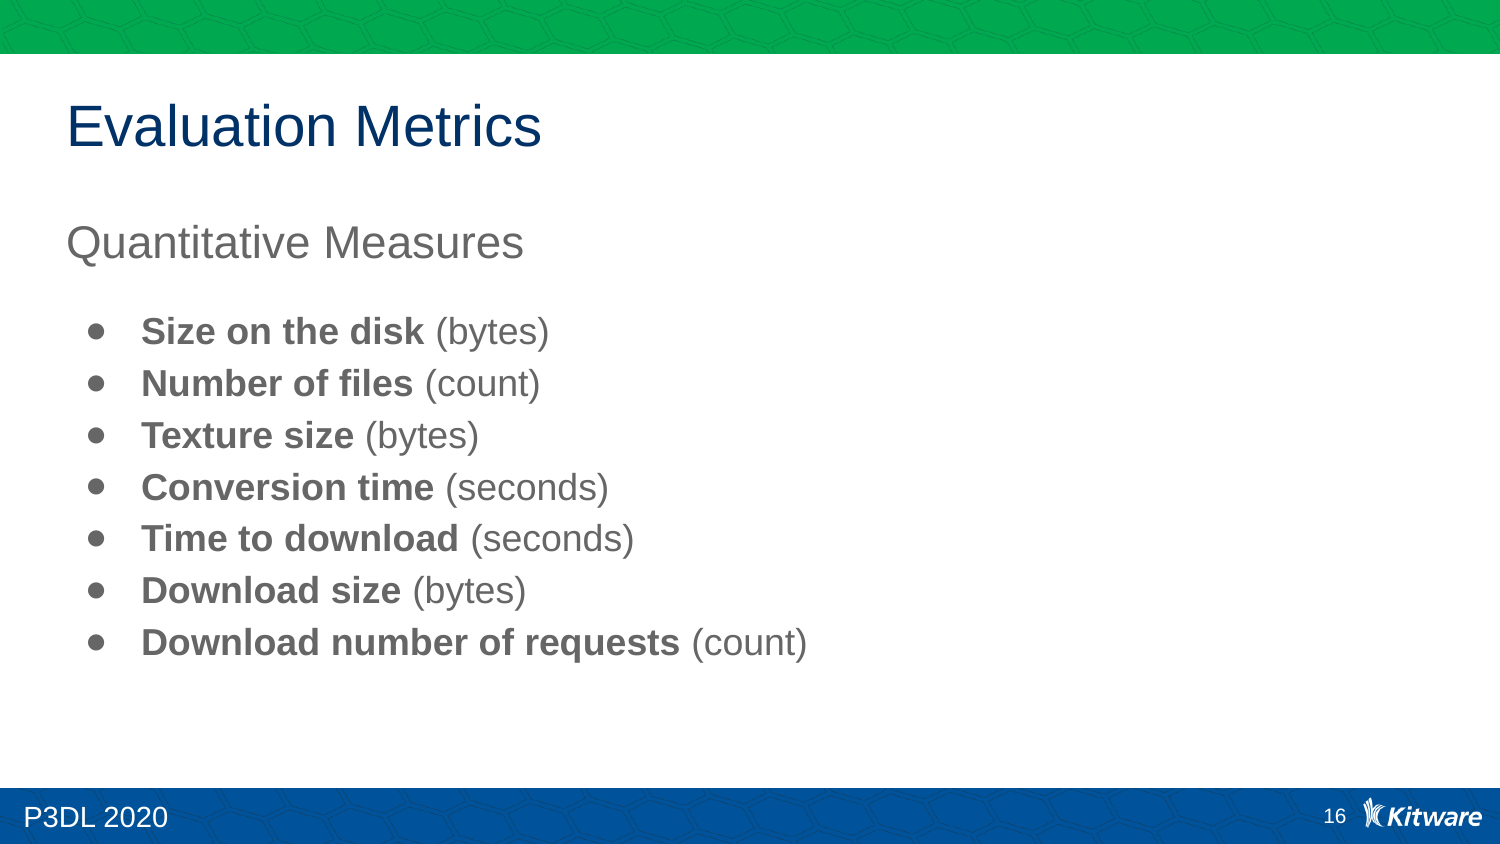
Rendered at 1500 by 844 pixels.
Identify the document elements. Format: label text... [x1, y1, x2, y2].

title Evaluation Metrics [51, 72, 1449, 167]
slide_number 16 [1271, 787, 1362, 844]
list Quantitative Measures Size on the disk (bytes) Number of files (count) Texture size (bytes) Conversion time (seconds) Time to download (seconds) Download size (bytes) Download number of requests (count) [51, 189, 1398, 750]
picture [0, 0, 1500, 844]
footer P3DL 2020 [8, 793, 515, 839]
